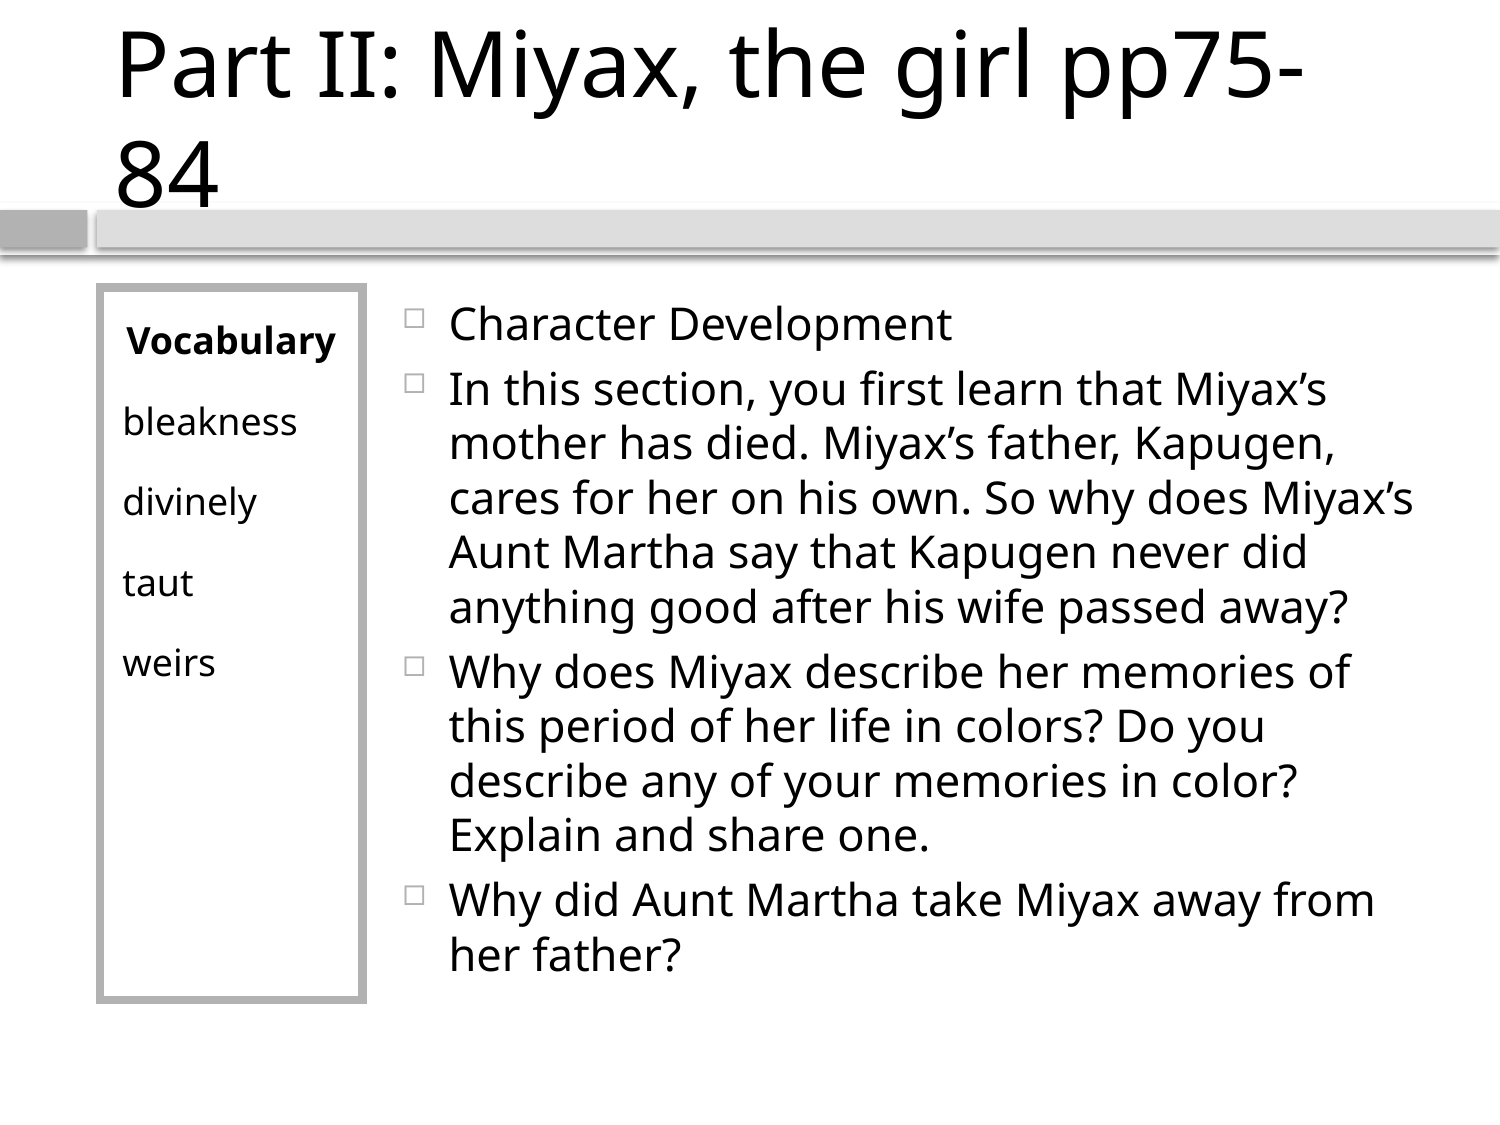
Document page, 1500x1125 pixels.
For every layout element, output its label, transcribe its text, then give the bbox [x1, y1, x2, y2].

title Part II: Miyax, the girl pp75-84 [99, 44, 1425, 188]
list Character Development In this section, you first learn that Miyax’s mother has died. Miyax’s father, Kapugen, cares for her on his own. So why does Miyax’s Aunt Martha say that Kapugen never did anything good after his wife passed away? Why does Miyax describe her memories of this period of her life in colors? Do you describe any of your memories in color? Explain and share one. Why did Aunt Martha take Miyax away from her father? [387, 287, 1438, 1013]
list Vocabulary bleakness divinely taut weirs [96, 283, 367, 1004]
